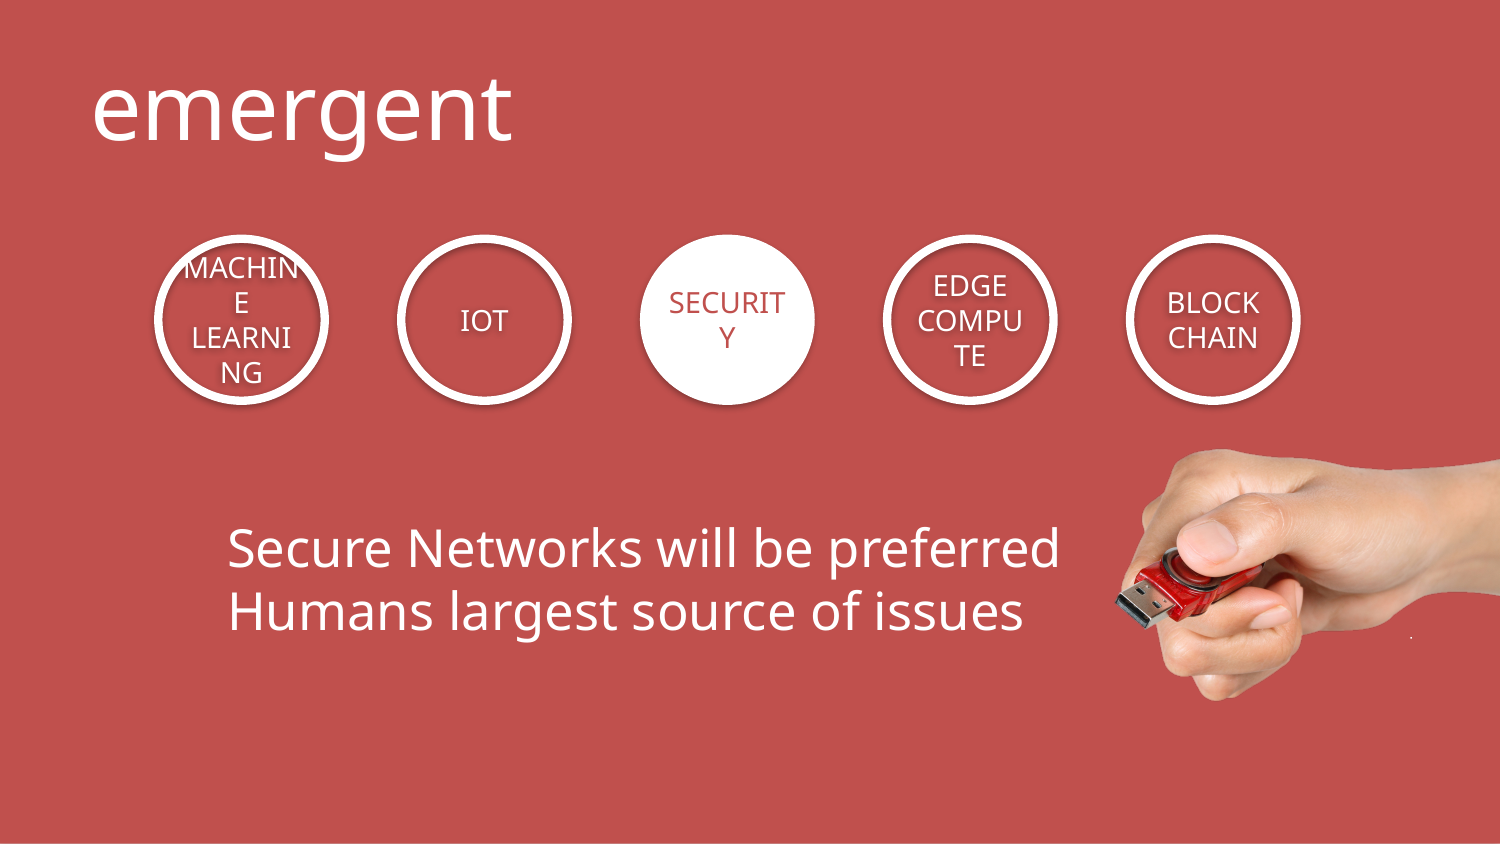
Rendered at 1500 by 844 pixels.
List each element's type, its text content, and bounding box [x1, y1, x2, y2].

text_box SECURITY [643, 237, 812, 402]
text_box Secure Networks will be preferred Humans largest source of issues [212, 507, 994, 649]
text_box IOT [400, 237, 569, 402]
picture [999, 420, 1500, 755]
text_box BLOCK CHAIN [1129, 237, 1298, 402]
title emergent [75, 33, 1425, 175]
text_box EDGE COMPUTE [886, 237, 1055, 402]
text_box MACHINE LEARNING [157, 237, 326, 402]
